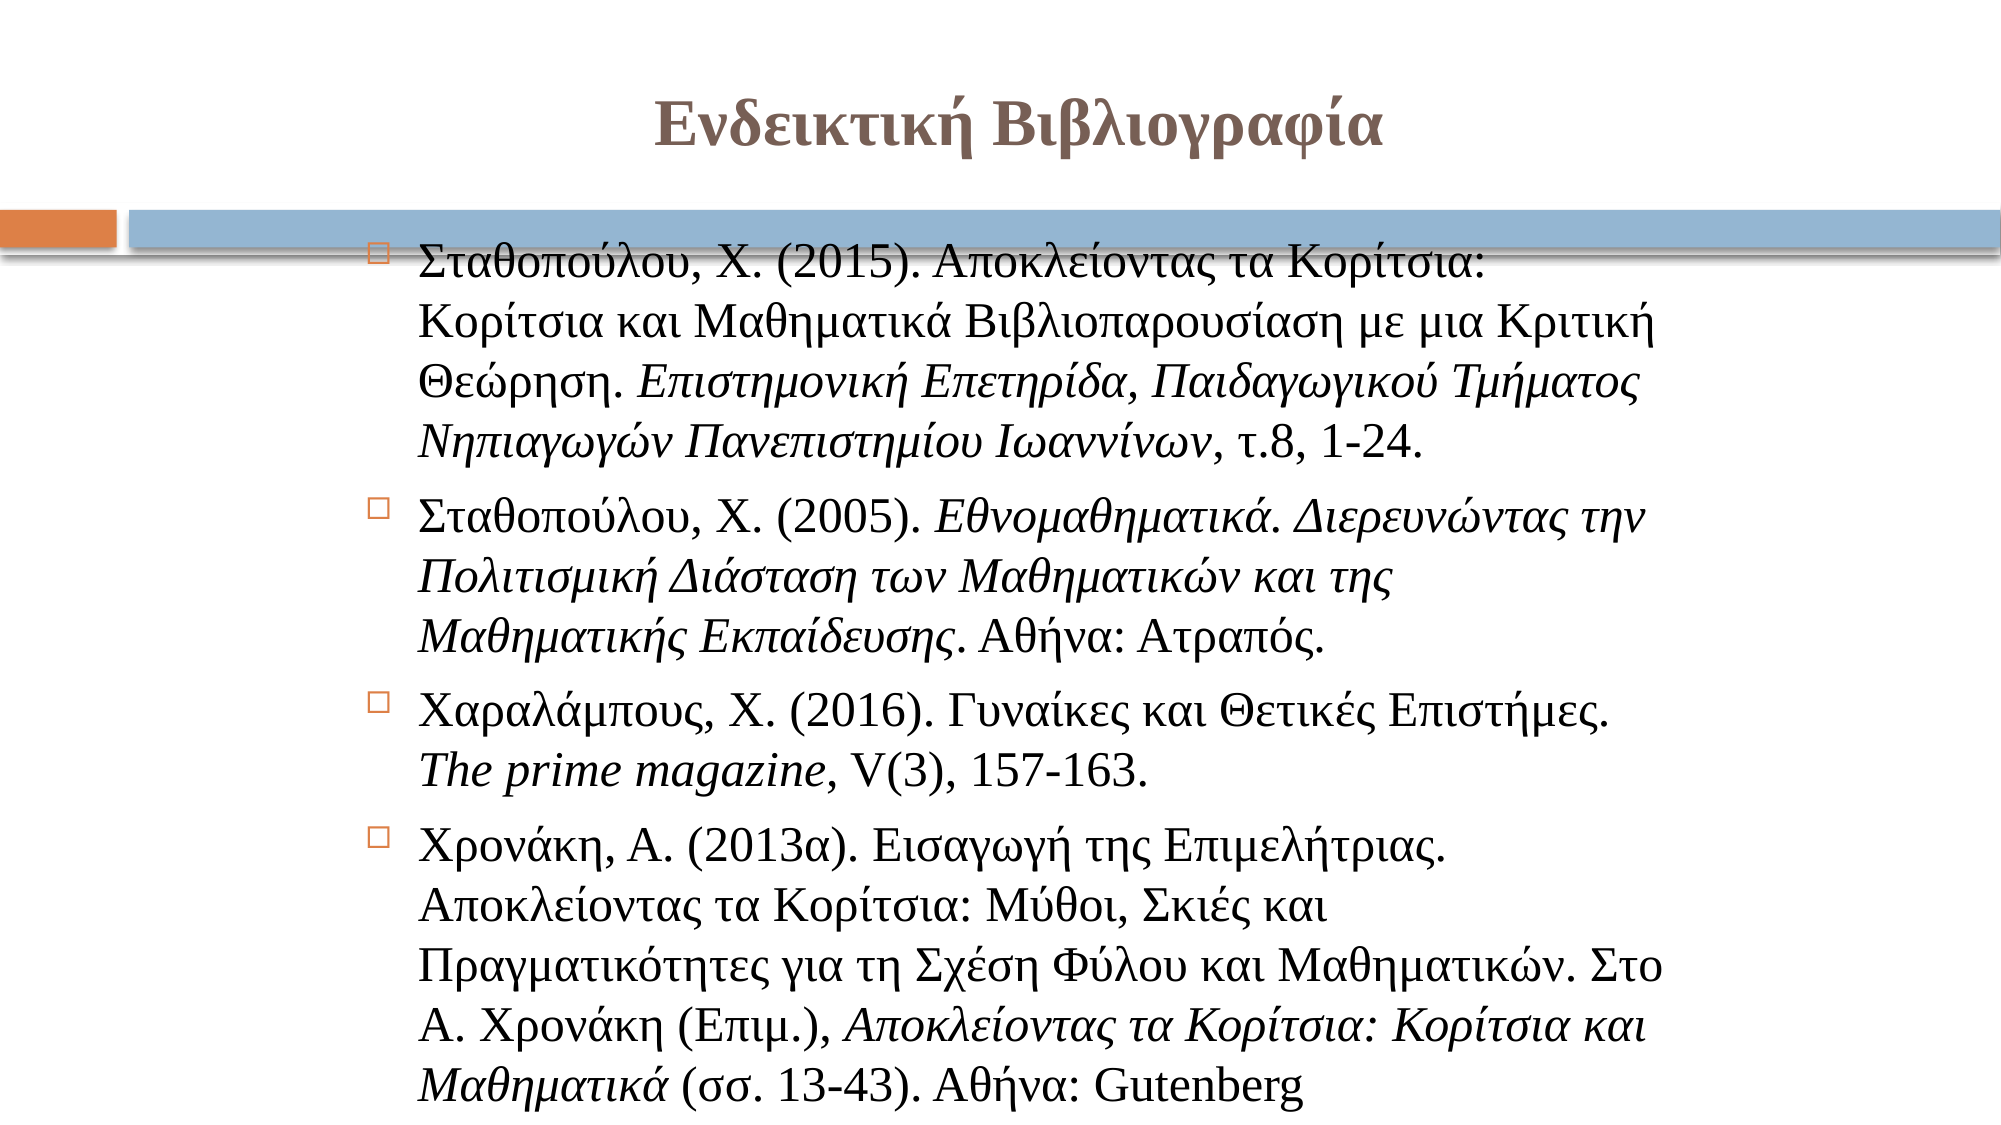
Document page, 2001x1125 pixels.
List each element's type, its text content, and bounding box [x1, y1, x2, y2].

title Ενδεικτική Βιβλιογραφία [350, 37, 1688, 200]
list Σταθοπούλου, Χ. (2015). Αποκλείοντας τα Κορίτσια: Κορίτσια και Μαθηματικά Βιβλιοπαρουσίαση με μια Κριτική Θεώρηση. Επιστημονική Επετηρίδα, Παιδαγωγικού Τμήματος Νηπιαγωγών Πανεπιστημίου Ιωαννίνων, τ.8, 1-24. Σταθοπούλου, Χ. (2005). Εθνομαθηματικά. Διερευνώντας την Πολιτισμική Διάσταση των Μαθηματικών και της Μαθηματικής Εκπαίδευσης. Αθήνα: Ατραπός. Χαραλάμπους, Χ. (2016). Γυναίκες και Θετικές Επιστήμες. The prime magazine, V(3), 157-163. Χρονάκη, Α. (2013α). Εισαγωγή της Επιμελήτριας. Αποκλείοντας τα Κορίτσια: Μύθοι, Σκιές και Πραγματικότητες για τη Σχέση Φύλου και Μαθηματικών. Στο Α. Χρονάκη (Επιμ.), Αποκλείοντας τα Κορίτσια: Κορίτσια και Μαθηματικά (σσ. 13-43). Αθήνα: Gutenberg [350, 220, 1688, 958]
